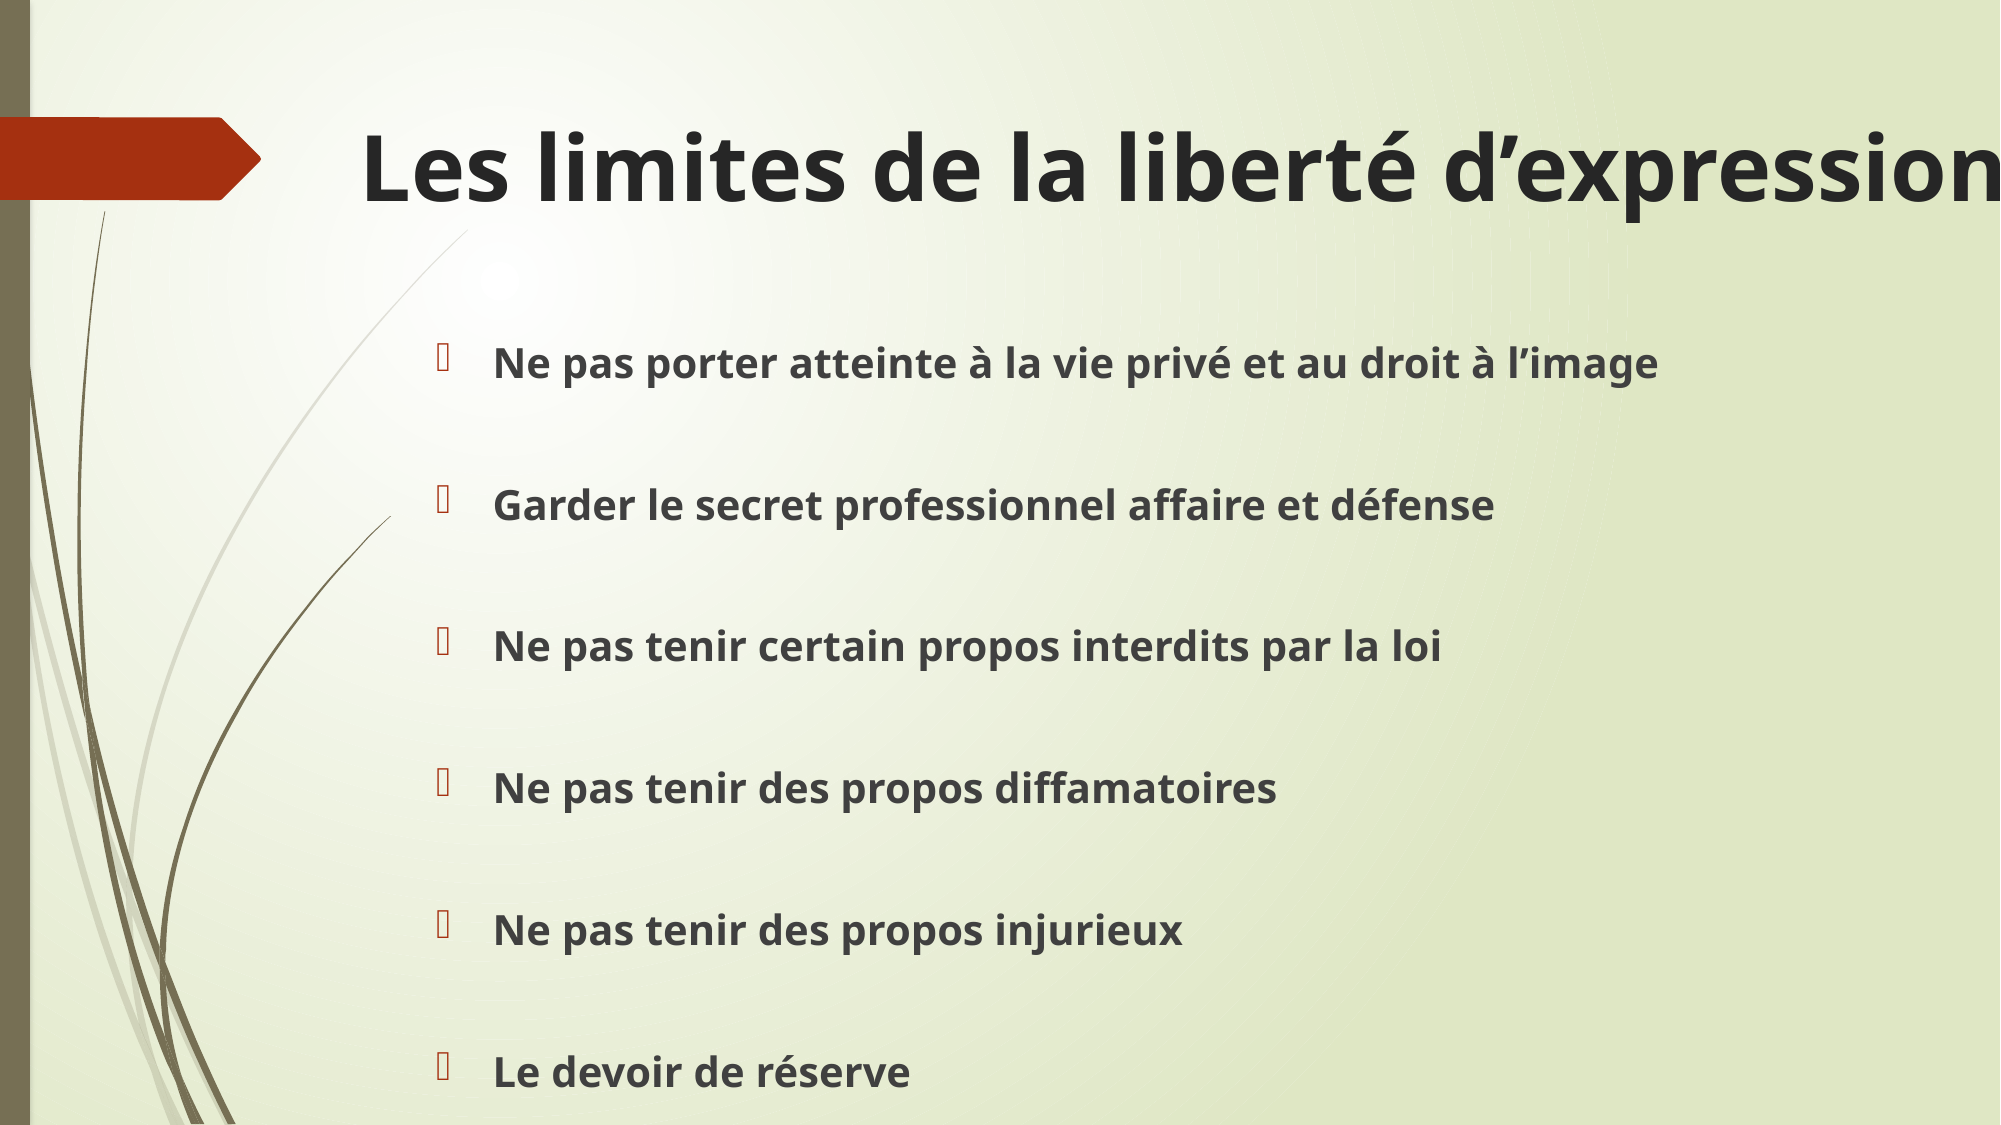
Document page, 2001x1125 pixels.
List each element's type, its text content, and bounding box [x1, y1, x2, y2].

title Les limites de la liberté d’expression [344, 102, 2000, 313]
list Ne pas porter atteinte à la vie privé et au droit à l’image Garder le secret professionnel affaire et défense Ne pas tenir certain propos interdits par la loi Ne pas tenir des propos diffamatoires Ne pas tenir des propos injurieux Le devoir de réserve [421, 329, 1884, 1107]
